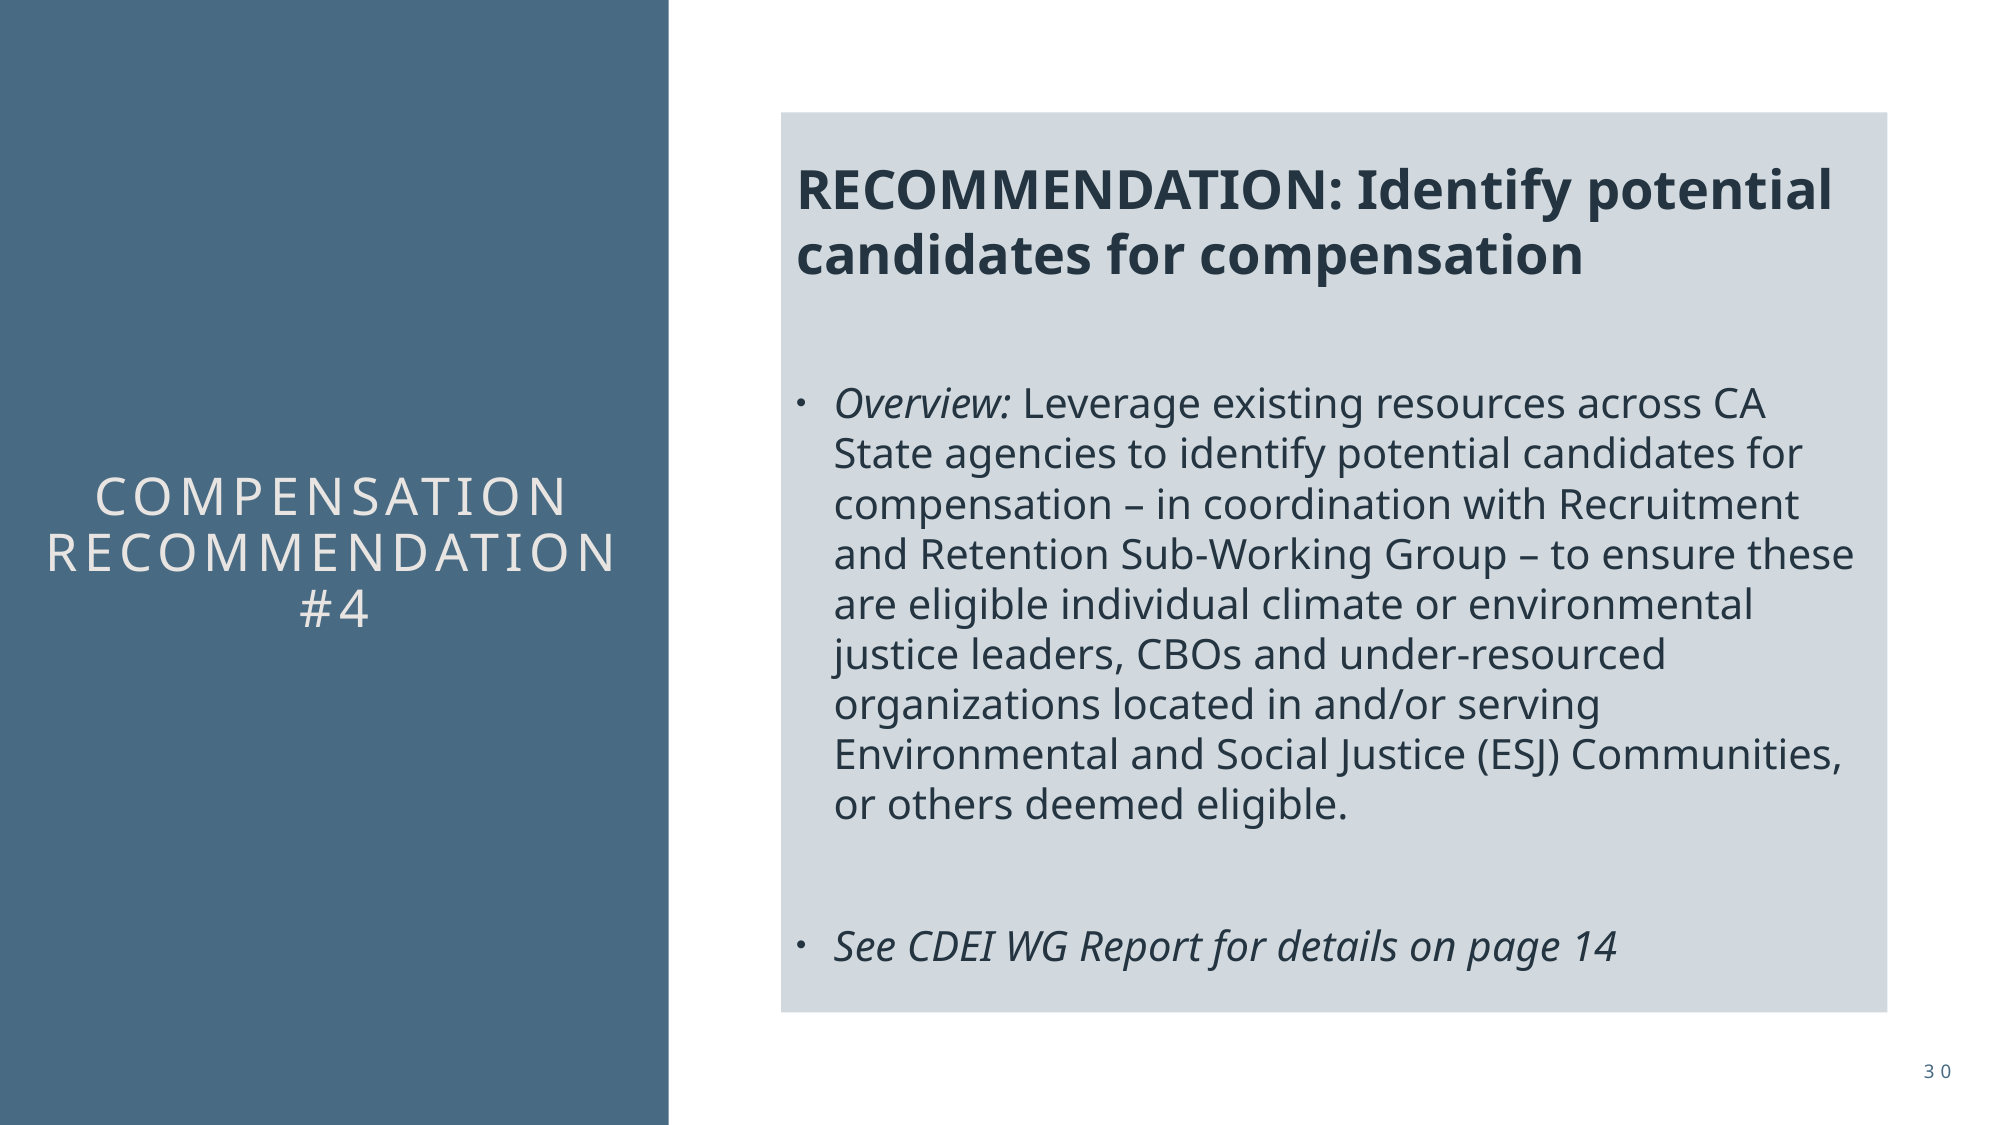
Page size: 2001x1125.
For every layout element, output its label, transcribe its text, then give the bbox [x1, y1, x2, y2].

text_box [0, 0, 670, 1125]
text_box [101, 629, 1899, 1103]
text_box [670, 0, 2000, 1125]
list RECOMMENDATION: Identify potential candidates for compensation Overview: Leverage existing resources across CA State agencies to identify potential candidates for compensation – in coordination with Recruitment and Retention Sub-Working Group – to ensure these are eligible individual climate or environmental justice leaders, CBOs and under-resourced organizations located in and/or serving Environmental and Social Justice (ESJ) Communities, or others deemed eligible. See CDEI WG Report for details on page 14 [781, 112, 1888, 629]
slide_number 30 [1899, 1042, 1967, 1103]
title Compensation Recommendation #4 [16, 184, 652, 925]
